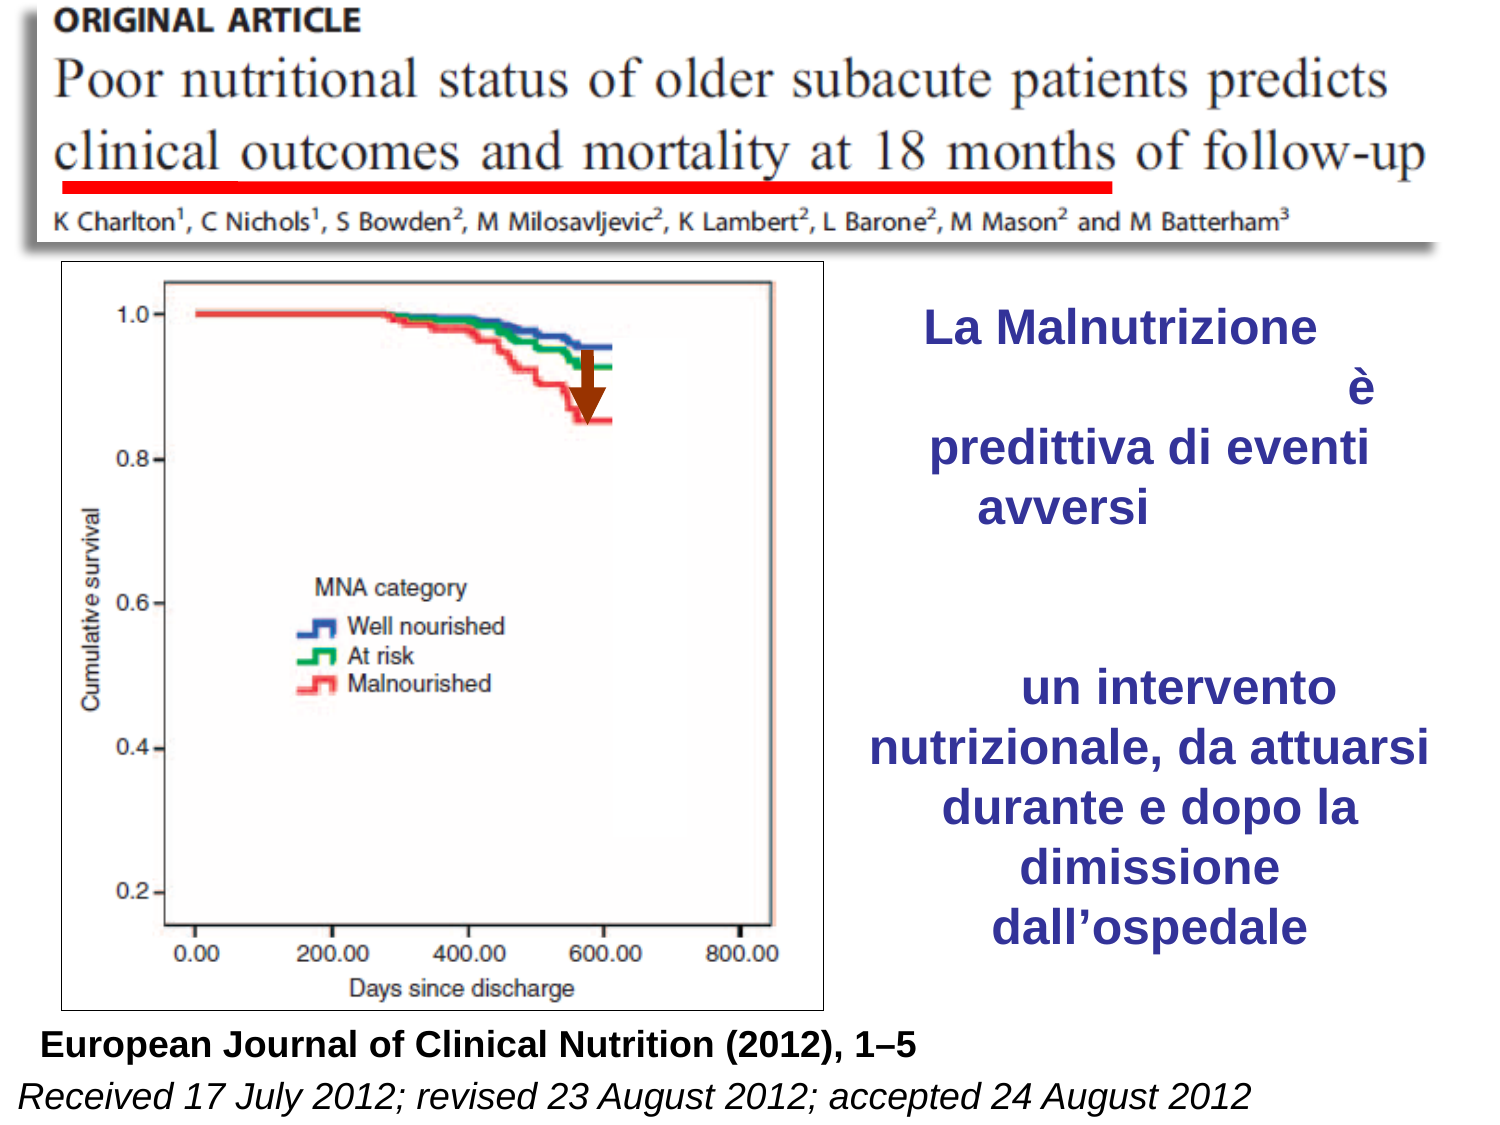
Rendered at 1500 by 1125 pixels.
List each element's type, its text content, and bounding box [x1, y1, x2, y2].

text_box La Malnutrizione in anziani ricoverati è predittiva di eventi avversi, con la necessità di identificare questi soggetti al fine di un intervento nutrizionale, da attuarsi durante e dopo la dimissione dall’ospedale [849, 287, 1450, 963]
picture [37, 0, 1448, 242]
text_box European Journal of Clinical Nutrition (2012), 1–5 [24, 1012, 933, 1073]
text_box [37, 0, 1446, 241]
text_box Received 17 July 2012; revised 23 August 2012; accepted 24 August 2012 [2, 1064, 1267, 1125]
picture [62, 262, 823, 1010]
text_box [62, 262, 822, 1009]
